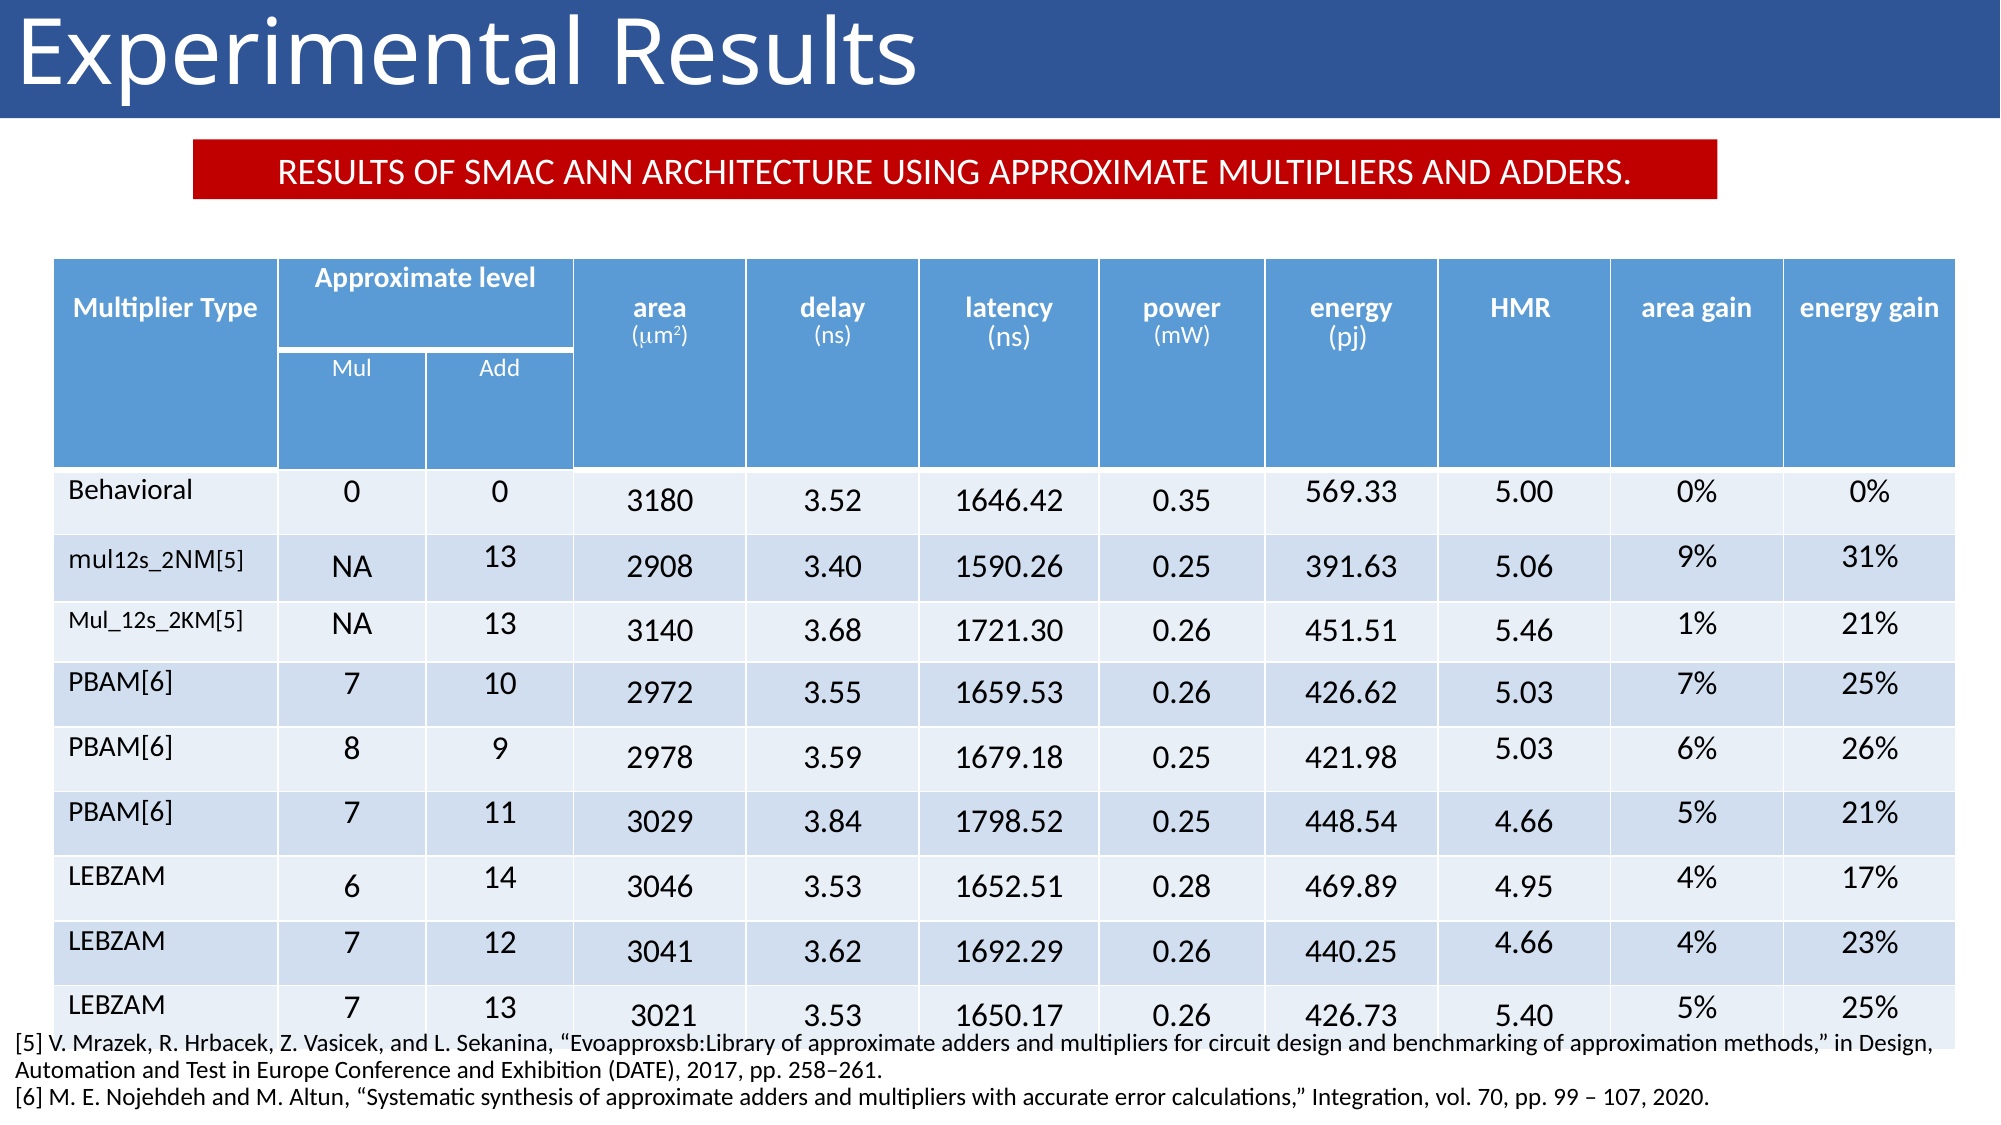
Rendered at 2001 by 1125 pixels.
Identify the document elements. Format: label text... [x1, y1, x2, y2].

table_cell 5% [1611, 986, 1783, 1022]
table_cell 4.95 [1439, 857, 1610, 920]
table_cell 1721.30 [920, 603, 1098, 661]
table_cell 3.68 [747, 603, 918, 661]
table_cell 0.25 [1100, 728, 1264, 791]
table_header area gain [1611, 259, 1783, 467]
table_cell 569.33 [1266, 473, 1437, 534]
table_cell 0.26 [1100, 603, 1264, 661]
table_cell 5.06 [1439, 535, 1610, 601]
table_cell 1679.18 [920, 728, 1098, 791]
table_header Approximate level [279, 259, 573, 347]
table_cell 13 [427, 603, 573, 661]
table_cell 451.51 [1266, 603, 1437, 661]
table_header Multiplier Type [54, 259, 277, 467]
table_cell LEBZAM [54, 922, 277, 985]
table_cell LEBZAM [54, 986, 277, 1022]
table_cell 421.98 [1266, 728, 1437, 791]
table_cell 31% [1784, 535, 1955, 601]
table_cell 3140 [574, 603, 745, 661]
table_cell 0.25 [1100, 535, 1264, 601]
table_cell 2908 [574, 535, 745, 601]
table_cell 0% [1784, 473, 1955, 534]
table_cell LEBZAM [54, 857, 277, 920]
table_cell 0% [1611, 473, 1783, 534]
table_header energy gain [1784, 259, 1955, 467]
table_cell 1590.26 [920, 535, 1098, 601]
table_cell 3021 [574, 986, 745, 1022]
table_cell 3029 [574, 792, 745, 855]
table_cell 0 [279, 471, 425, 534]
table_cell 8 [279, 728, 425, 791]
table_cell 1650.17 [920, 986, 1098, 1022]
table_header energy (pj) [1266, 259, 1437, 467]
text_box RESULTS OF SMAC ANN ARCHITECTURE USING APPROXIMATE MULTIPLIERS AND ADDERS. [193, 139, 1718, 200]
table_cell NA [279, 603, 425, 661]
table_cell 3.53 [747, 986, 918, 1022]
table_cell PBAM[6] [54, 792, 277, 855]
table_cell 3180 [574, 473, 745, 534]
table_cell 5.03 [1439, 728, 1610, 791]
table_cell 1% [1611, 603, 1783, 661]
table_cell 7% [1611, 663, 1783, 726]
table_cell 11 [427, 792, 573, 855]
table_cell 3.40 [747, 535, 918, 601]
table_cell 3.84 [747, 792, 918, 855]
table_cell Add [427, 353, 573, 469]
table_cell 14 [427, 857, 573, 920]
table_cell 12 [427, 922, 573, 985]
table_cell Mul [279, 353, 425, 469]
title Experimental Results [0, 0, 2000, 119]
table_cell 9% [1611, 535, 1783, 601]
table_cell 5.00 [1439, 473, 1610, 534]
table_cell 6 [279, 857, 425, 920]
table_cell 0.25 [1100, 792, 1264, 855]
table_cell 6% [1611, 728, 1783, 791]
table_cell 0.26 [1100, 663, 1264, 726]
table_cell 3.53 [747, 857, 918, 920]
table_cell PBAM[6] [54, 663, 277, 726]
table_cell 3.52 [747, 473, 918, 534]
table_cell 1652.51 [920, 857, 1098, 920]
table_cell 1659.53 [920, 663, 1098, 726]
table_cell 13 [427, 535, 573, 601]
table_cell 4.66 [1439, 922, 1610, 985]
table_cell 7 [279, 792, 425, 855]
table_header HMR [1439, 259, 1610, 467]
table_cell Mul_12s_2KM[5] [54, 603, 277, 661]
table_cell 7 [279, 663, 425, 726]
table_cell 21% [1784, 603, 1955, 661]
table_cell 2972 [574, 663, 745, 726]
table_cell 21% [1784, 792, 1955, 855]
table_cell 4% [1611, 857, 1783, 920]
table_cell 7 [279, 922, 425, 985]
table_cell 26% [1784, 728, 1955, 791]
table_cell 3.62 [747, 922, 918, 985]
text_box [5] V. Mrazek, R. Hrbacek, Z. Vasicek, and L. Sekanina, “Evoapproxsb:Library of approximate adders and multipliers for circuit design and benchmarking of approximation methods,” in Design, Automation and Test in Europe Conference and Exhibition (DATE), 2017, pp. 258–261. [6] M. E. Nojehdeh and M. Altun, “Systematic synthesis of approximate adders and multipliers with accurate error calculations,” Integration, vol. 70, pp. 99 – 107, 2020. [0, 1022, 2000, 1125]
table_cell 3041 [574, 922, 745, 985]
table_cell 391.63 [1266, 535, 1437, 601]
table_cell 4.66 [1439, 792, 1610, 855]
table_header latency (ns) [920, 259, 1098, 467]
table_cell NA [279, 535, 425, 601]
table_cell 2978 [574, 728, 745, 791]
table_cell 0.26 [1100, 986, 1264, 1022]
table_cell 3.59 [747, 728, 918, 791]
table_cell 440.25 [1266, 922, 1437, 985]
table_cell Behavioral [54, 473, 277, 534]
table_cell 10 [427, 663, 573, 726]
table_cell 469.89 [1266, 857, 1437, 920]
table_cell 448.54 [1266, 792, 1437, 855]
table_cell 25% [1784, 663, 1955, 726]
table_cell 1692.29 [920, 922, 1098, 985]
table_cell mul12s_2NM[5] [54, 535, 277, 601]
table_cell 5.03 [1439, 663, 1610, 726]
table_cell 0 [427, 471, 573, 534]
table_header delay (ns) [747, 259, 918, 467]
table_cell 3046 [574, 857, 745, 920]
table_cell 0.28 [1100, 857, 1264, 920]
table_cell 9 [427, 728, 573, 791]
table_cell 7 [279, 986, 425, 1022]
table_cell 3.55 [747, 663, 918, 726]
table_cell 5% [1611, 792, 1783, 855]
table_cell 25% [1784, 986, 1955, 1022]
table_cell 4% [1611, 922, 1783, 985]
table_cell 17% [1784, 857, 1955, 920]
table_cell 5.40 [1439, 986, 1610, 1022]
table_cell PBAM[6] [54, 728, 277, 791]
table_cell 426.62 [1266, 663, 1437, 726]
table_cell 0.26 [1100, 922, 1264, 985]
table_cell 1798.52 [920, 792, 1098, 855]
table_cell 0.35 [1100, 473, 1264, 534]
table_cell 5.46 [1439, 603, 1610, 661]
table_cell 1646.42 [920, 473, 1098, 534]
table_cell 426.73 [1266, 986, 1437, 1022]
table_cell 13 [427, 986, 573, 1022]
table_header area (m2) [574, 259, 745, 467]
table_cell 23% [1784, 922, 1955, 985]
table_header power (mW) [1100, 259, 1264, 467]
